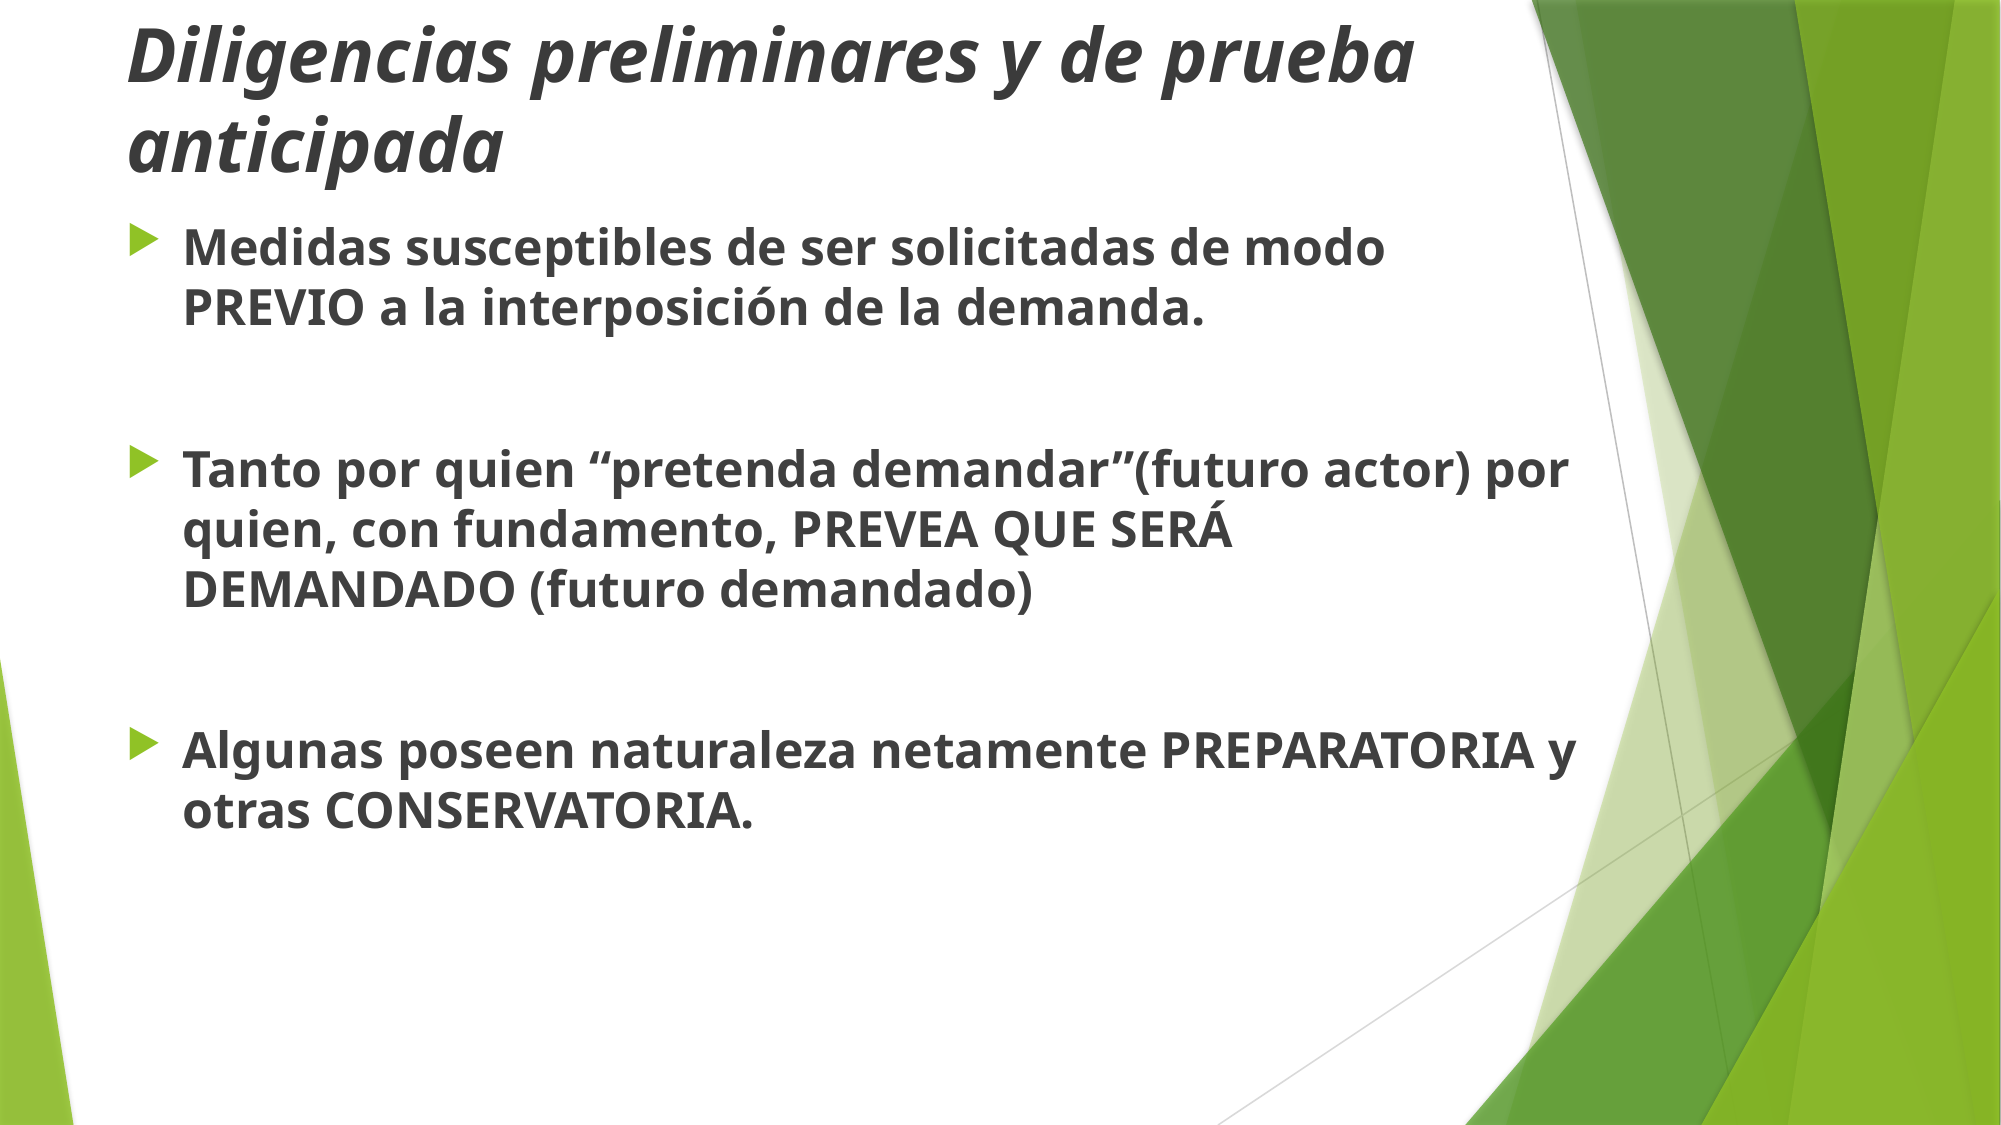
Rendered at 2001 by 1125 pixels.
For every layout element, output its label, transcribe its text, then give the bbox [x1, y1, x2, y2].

list Medidas susceptibles de ser solicitadas de modo PREVIO a la interposición de la demanda. Tanto por quien “pretenda demandar”(futuro actor) por quien, con fundamento, PREVEA QUE SERÁ DEMANDADO (futuro demandado) Algunas poseen naturaleza netamente PREPARATORIA y otras CONSERVATORIA. [111, 207, 1596, 991]
title Diligencias preliminares y de prueba anticipada [111, 0, 1596, 207]
